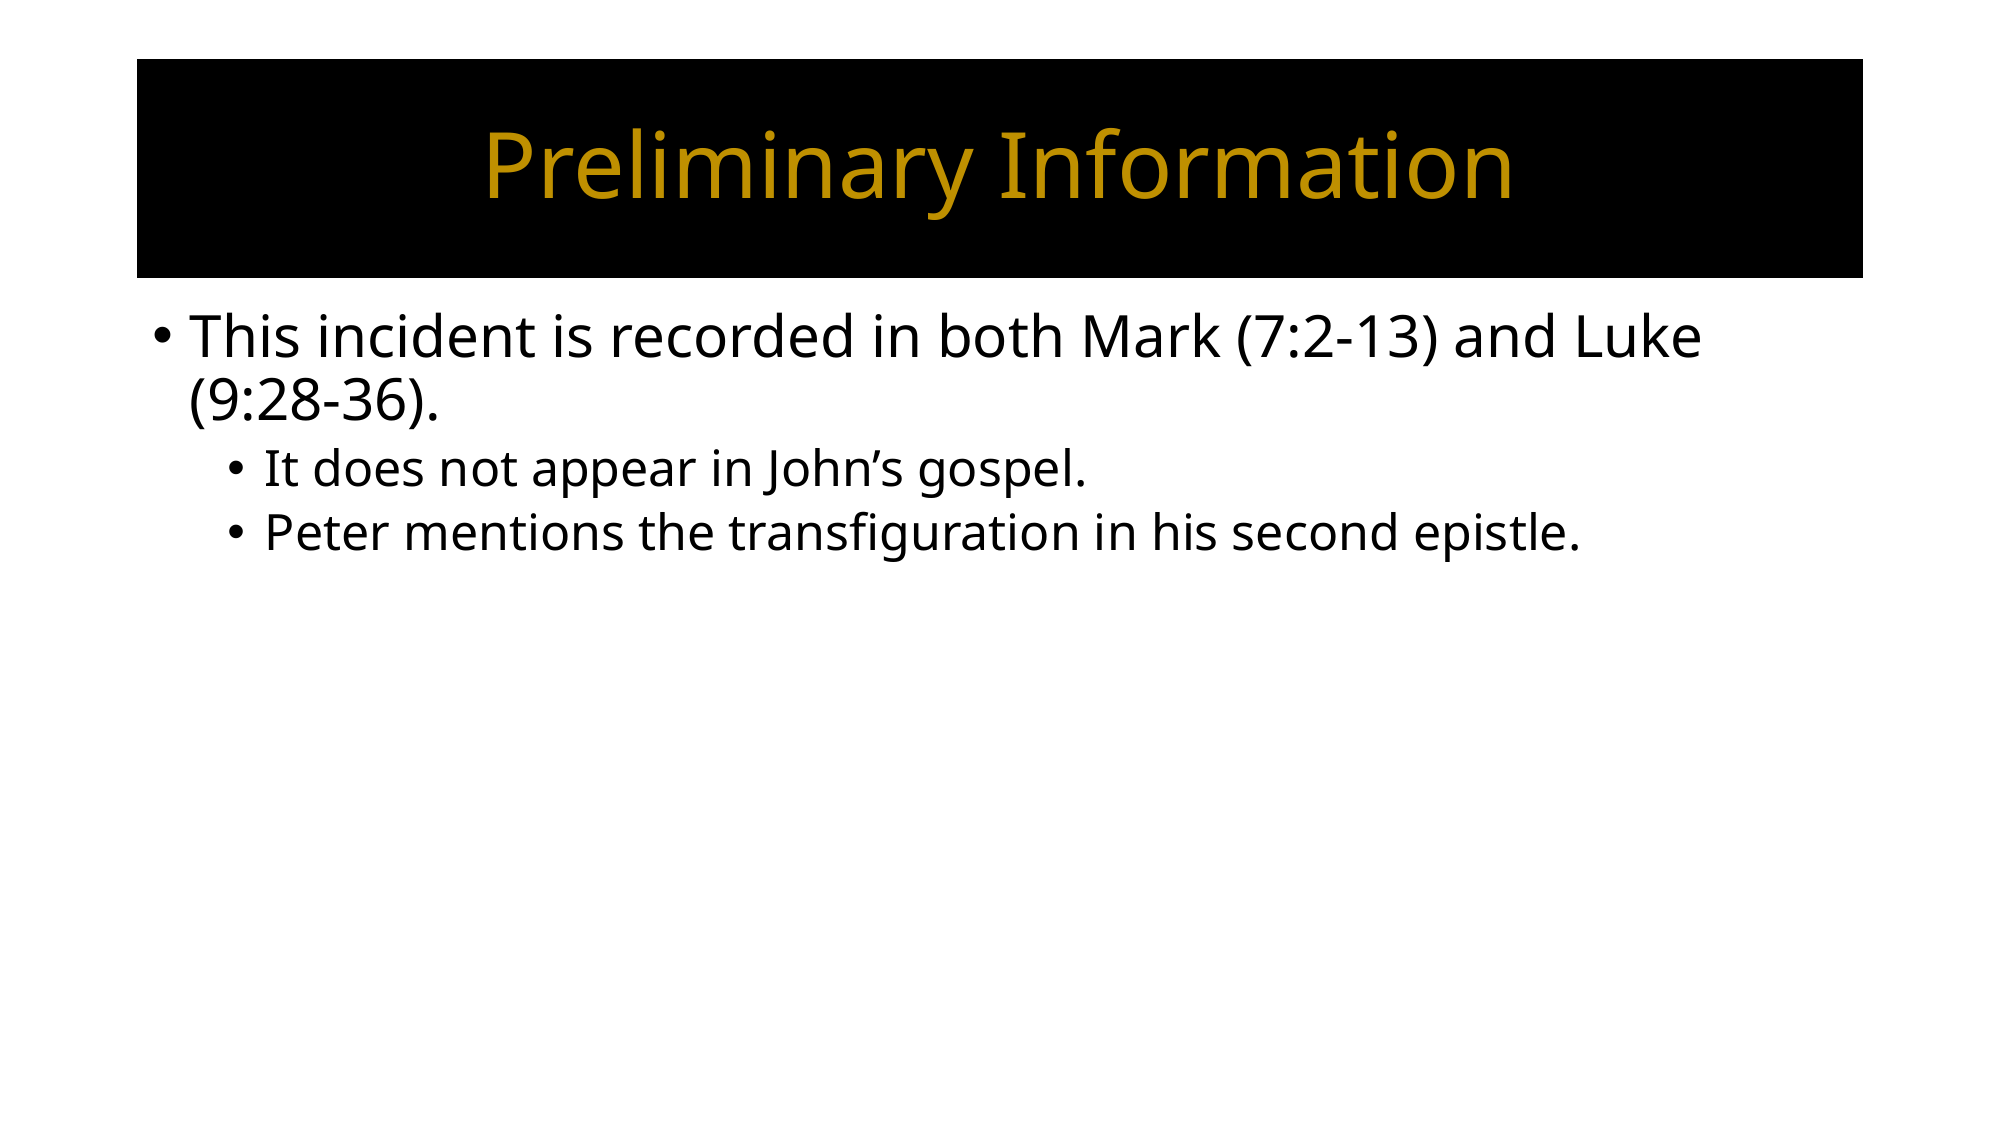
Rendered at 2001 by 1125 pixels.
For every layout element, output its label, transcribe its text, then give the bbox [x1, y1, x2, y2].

title Preliminary Information [137, 59, 1863, 278]
list This incident is recorded in both Mark (7:2-13) and Luke (9:28-36). It does not appear in John’s gospel. Peter mentions the transfiguration in his second epistle. [137, 299, 1863, 1014]
